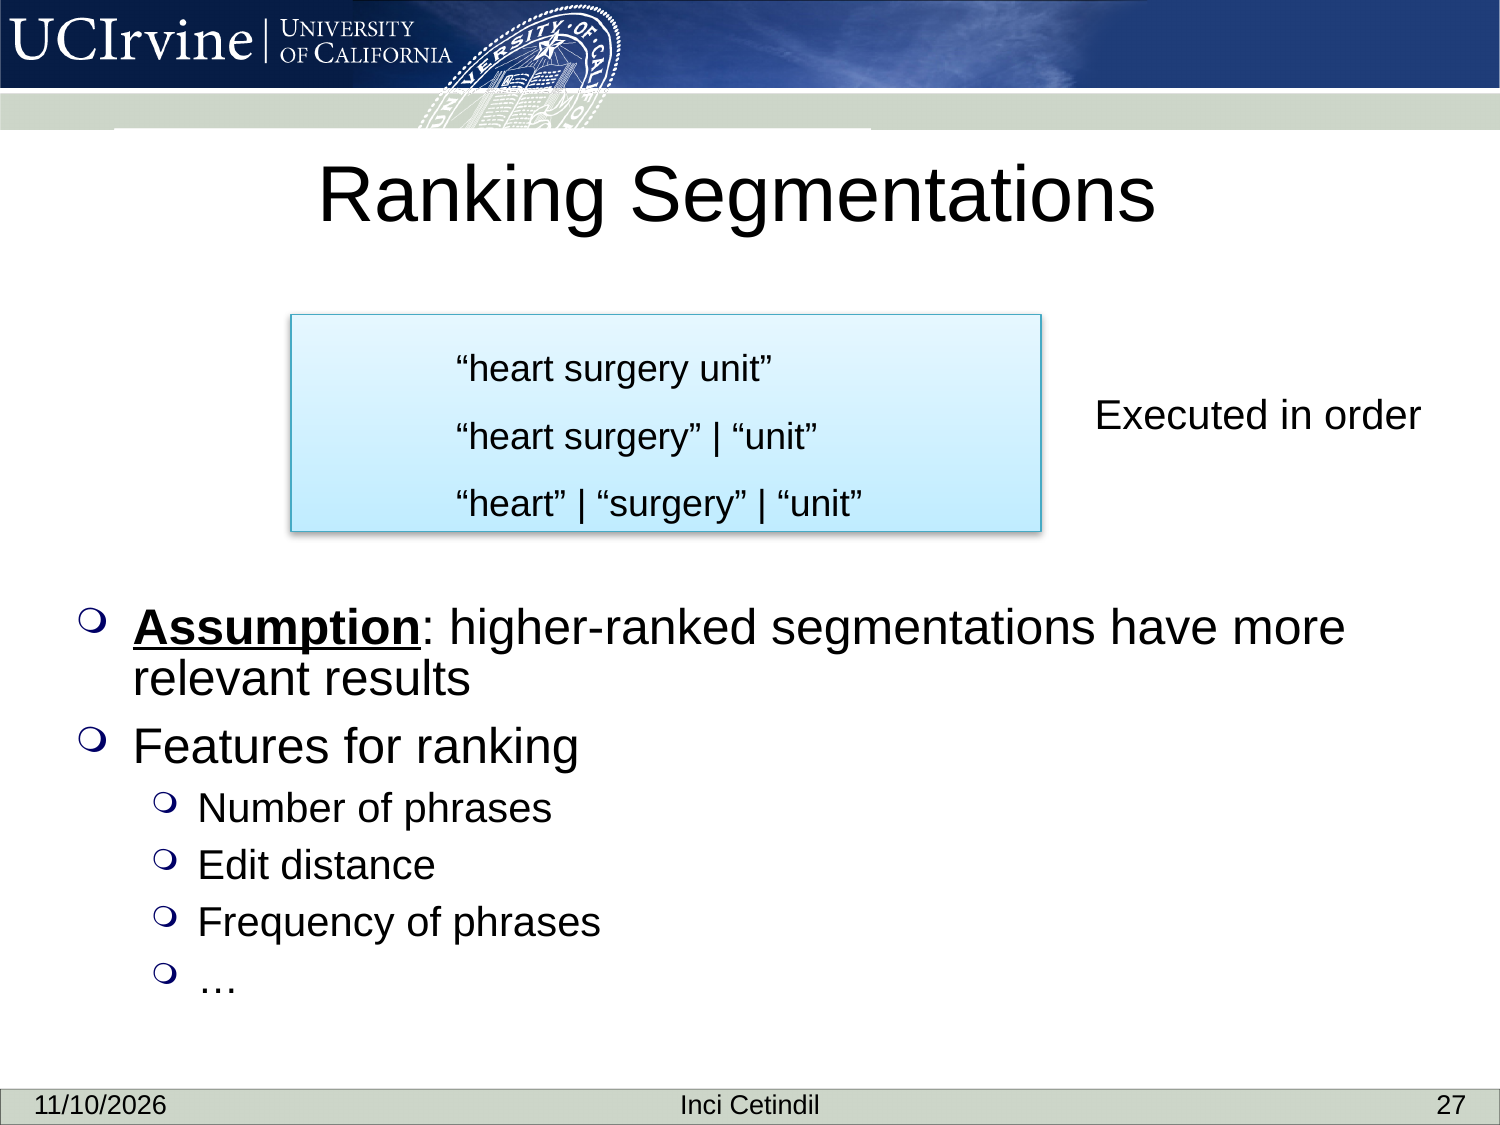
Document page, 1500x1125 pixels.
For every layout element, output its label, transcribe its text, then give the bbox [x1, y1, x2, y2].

text_box “heart surgery unit” “heart surgery” | “unit” “heart” | “surgery” | “unit” [290, 314, 1042, 532]
title Ranking Segmentations [29, 102, 1446, 291]
text_box Executed in order [1079, 380, 1437, 445]
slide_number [20, 1080, 371, 1125]
picture [0, 0, 1500, 1125]
footer Inci Cetindil [512, 1080, 988, 1125]
list Assumption: higher-ranked segmentations have more relevant results Features for ranking Number of phrases Edit distance Frequency of phrases … [62, 349, 1463, 884]
slide_number 27 [1382, 1080, 1480, 1125]
